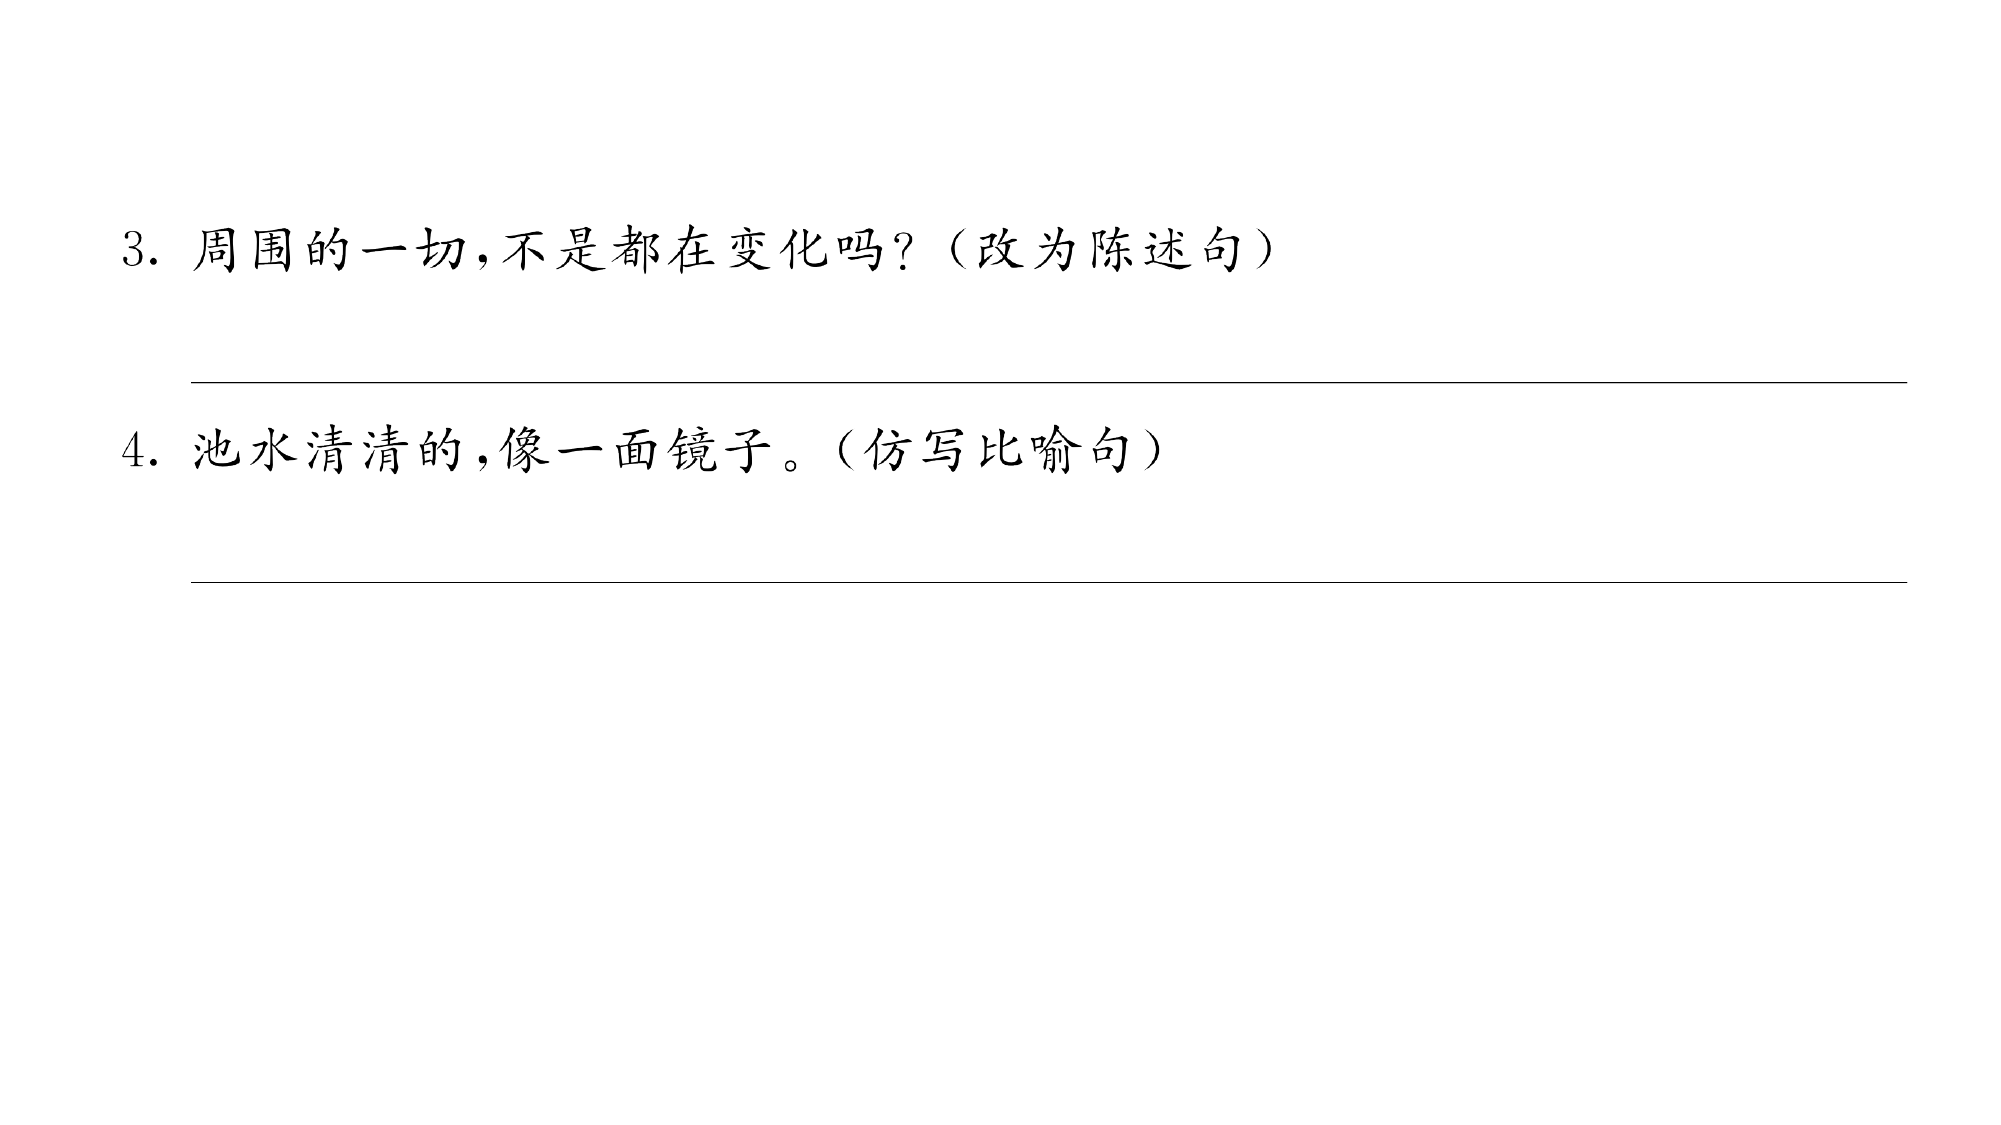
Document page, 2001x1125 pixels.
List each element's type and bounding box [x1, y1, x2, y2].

picture [118, 177, 2000, 595]
